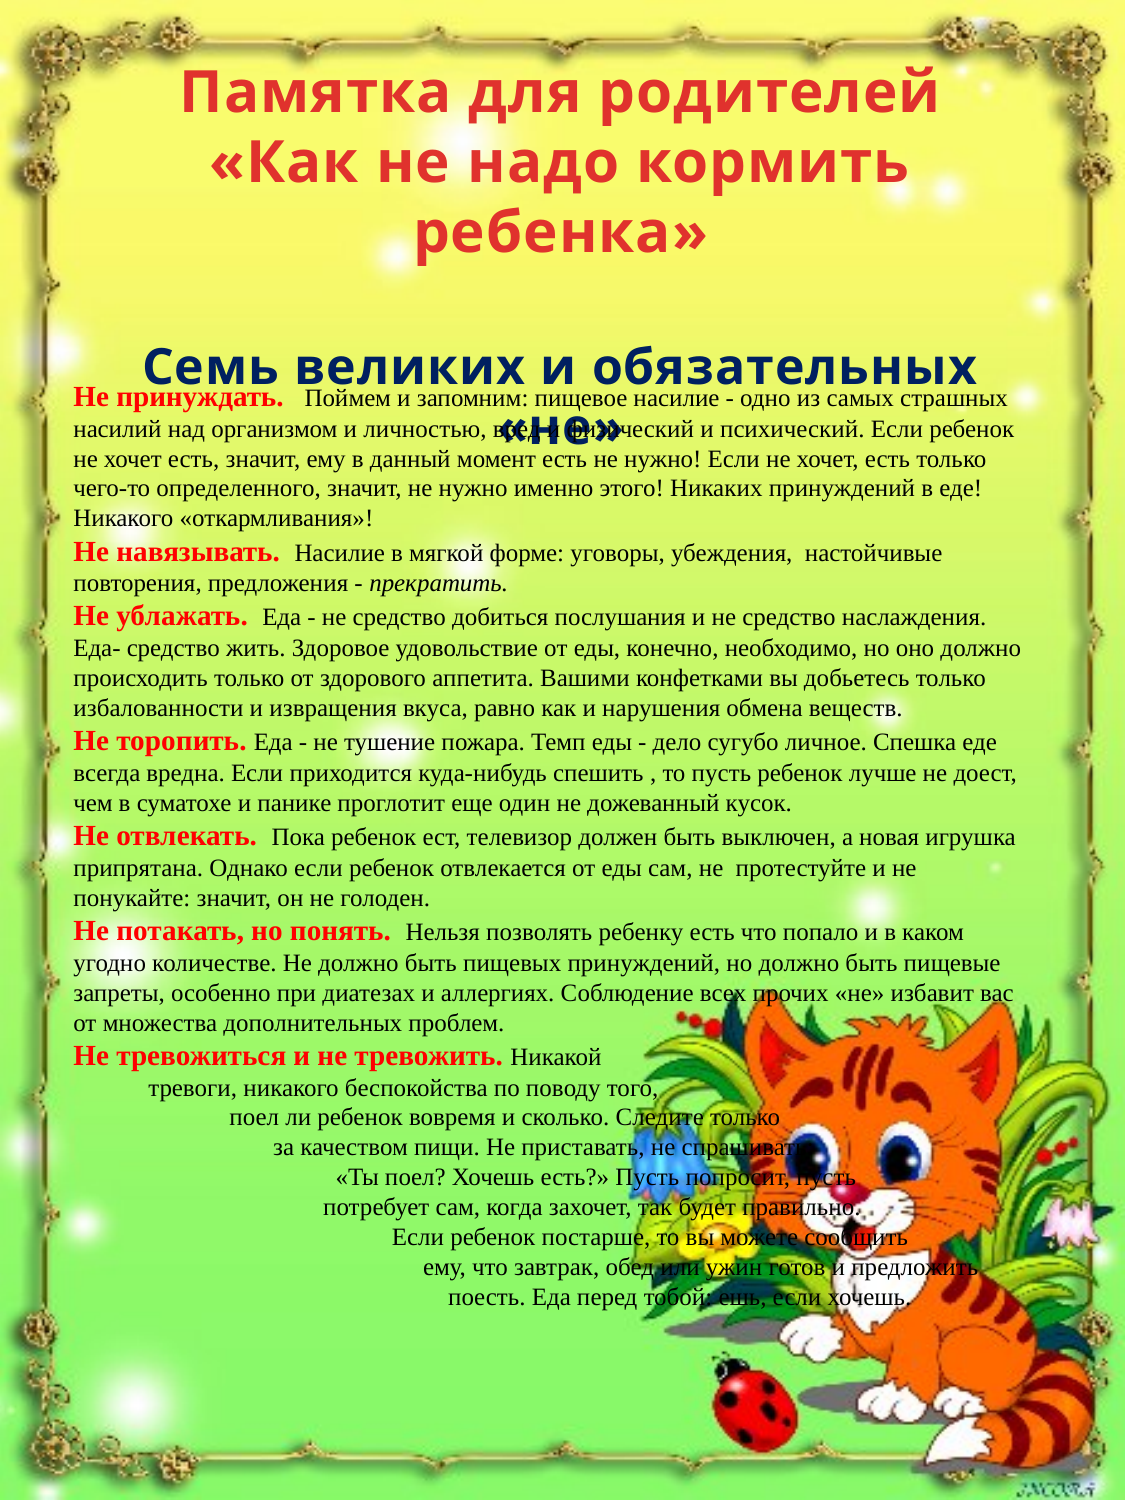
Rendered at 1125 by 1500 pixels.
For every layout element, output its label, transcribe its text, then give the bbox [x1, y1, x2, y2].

text_box Не принуждать. Поймем и запомним: пищевое насилие - одно из самых страшных насилий над организмом и личностью, вред и физический и психический. Если ребенок не хочет есть, значит, ему в данный момент есть не нужно! Если не хочет, есть только чего-то определенного, значит, не нужно именно этого! Никаких принуждений в еде! Никакого «откармливания»! Не навязывать. Насилие в мягкой форме: уговоры, убеждения, настойчивые повторения, предложения - прекратить. Не ублажать. Еда - не средство добиться послушания и не средство наслаждения. Еда- средство жить. Здоровое удовольствие от еды, конечно, необходимо, но оно должно происходить только от здорового аппетита. Вашими конфетками вы добьетесь только избалованности и извращения вкуса, равно как и нарушения обмена веществ. Не торопить. Еда - не тушение пожара. Темп еды - дело сугубо личное. Спешка еде всегда вредна. Если приходится куда-нибудь спешить , то пусть ребенок лучше не доест, чем в суматохе и панике проглотит еще один не дожеванный кусок. Не отвлекать. Пока ребенок ест, телевизор должен быть выключен, а новая игрушка припрятана. Однако если ребенок отвлекается от еды сам, не протестуйте и не понукайте: значит, он не голоден. Не потакать, но понять. Нельзя позволять ребенку есть что попало и в каком угодно количестве. Не должно быть пищевых принуждений, но должно быть пищевые запреты, особенно при диатезах и аллергиях. Соблюдение всех прочих «не» избавит вас от множества дополнительных проблем. Не тревожиться и не тревожить. Никакой тревоги, никакого беспокойства по поводу того, поел ли ребенок вовремя и сколько. Следите только за качеством пищи. Не приставать, не спрашивать: «Ты поел? Хочешь есть?» Пусть попросит, пусть потребует сам, когда захочет, так будет правильно. Если ребенок постарше, то вы можете сообщить ему, что завтрак, обед или ужин готов и предложить поесть. Еда перед тобой: ешь, если хочешь. [58, 339, 1043, 1318]
text_box [107, 247, 1092, 309]
picture [0, 0, 1125, 1500]
text_box Памятка для родителей «Как не надо кормить ребенка» Семь великих и обязательных «не» [81, 46, 1040, 339]
